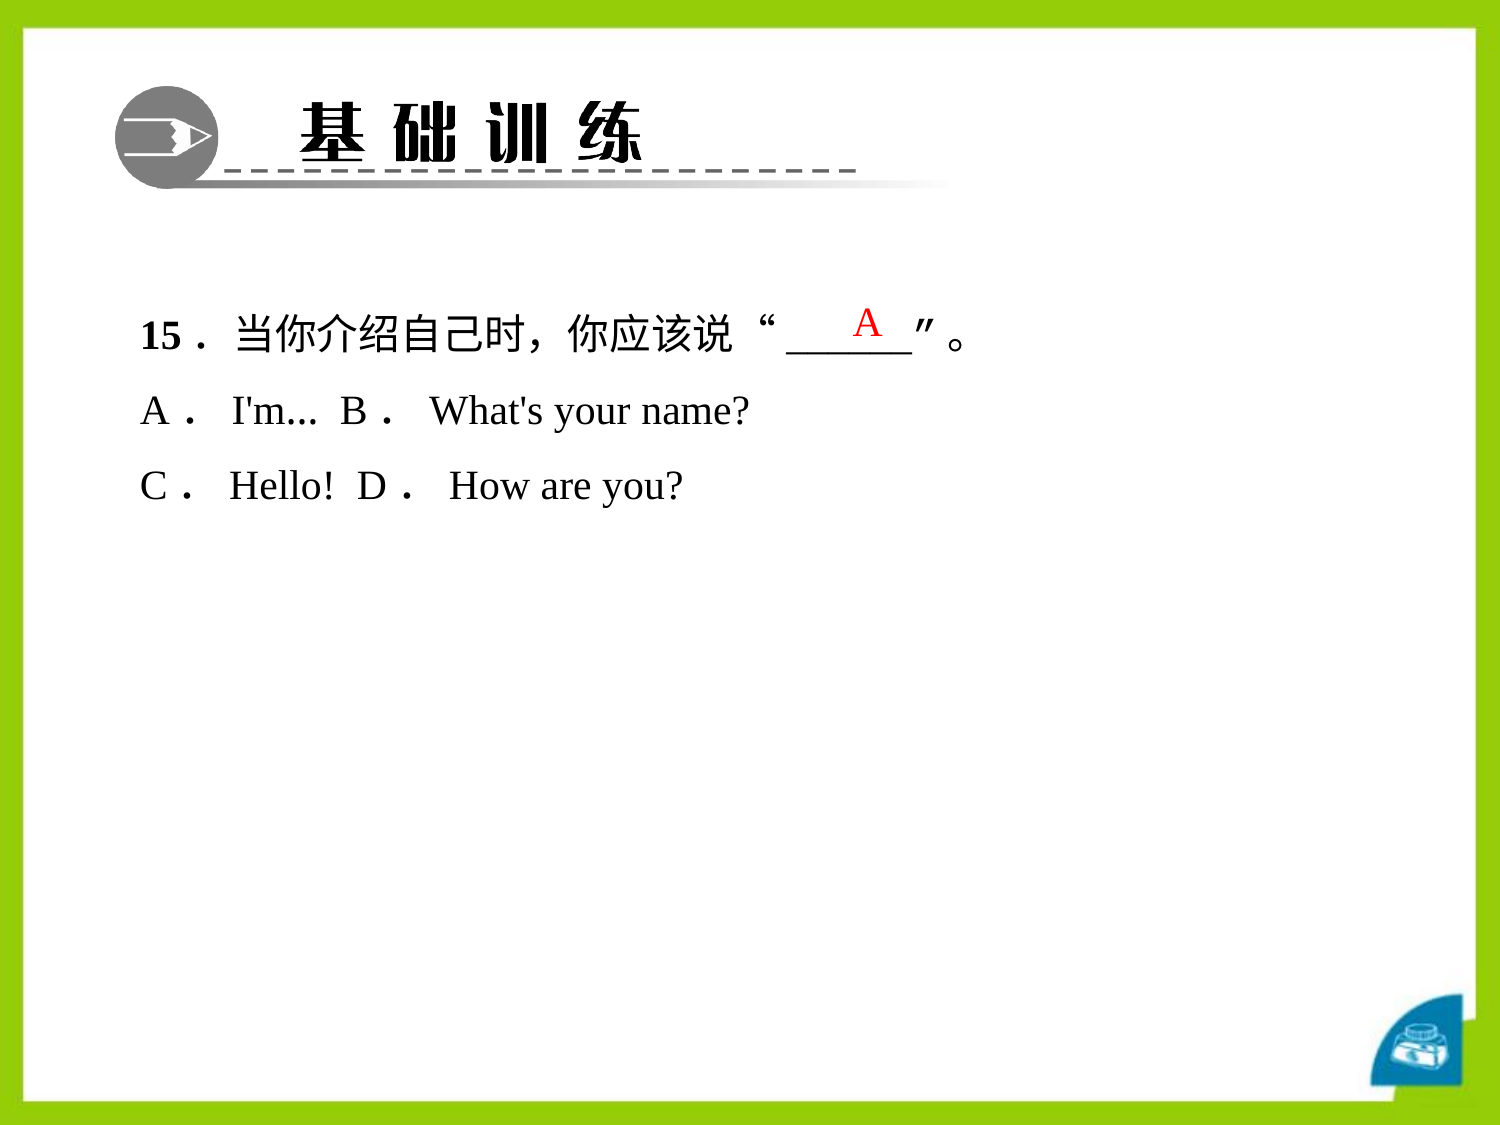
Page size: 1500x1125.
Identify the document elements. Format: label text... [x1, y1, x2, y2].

text_box A [837, 287, 898, 353]
text_box 15．当你介绍自己时，你应该说“______”。 A．I'm… B．What's your name? C．Hello! D．How are you? [125, 275, 1375, 515]
picture [0, 0, 1500, 1125]
